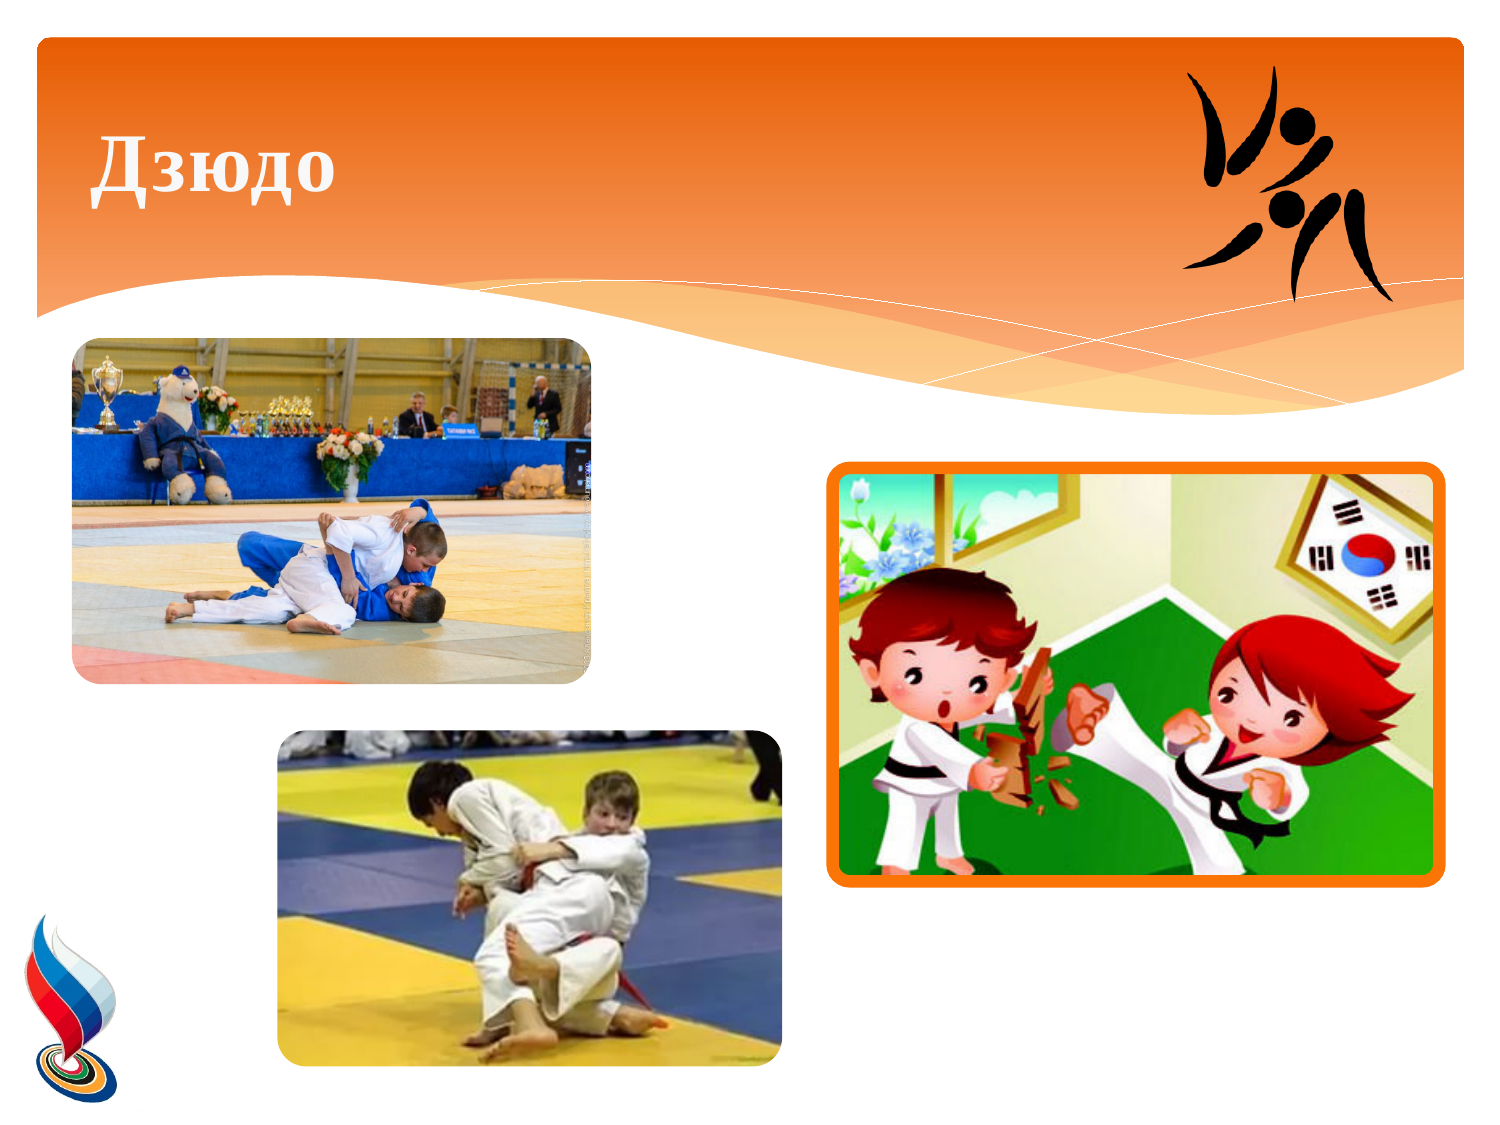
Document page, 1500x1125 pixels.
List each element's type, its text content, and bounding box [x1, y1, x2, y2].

picture [277, 730, 783, 1067]
title Дзюдо [1415, 55, 1425, 261]
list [832, 467, 1440, 882]
picture [1163, 54, 1412, 313]
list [71, 337, 592, 685]
title Дзюдо [75, 55, 1160, 261]
picture [0, 904, 145, 1112]
